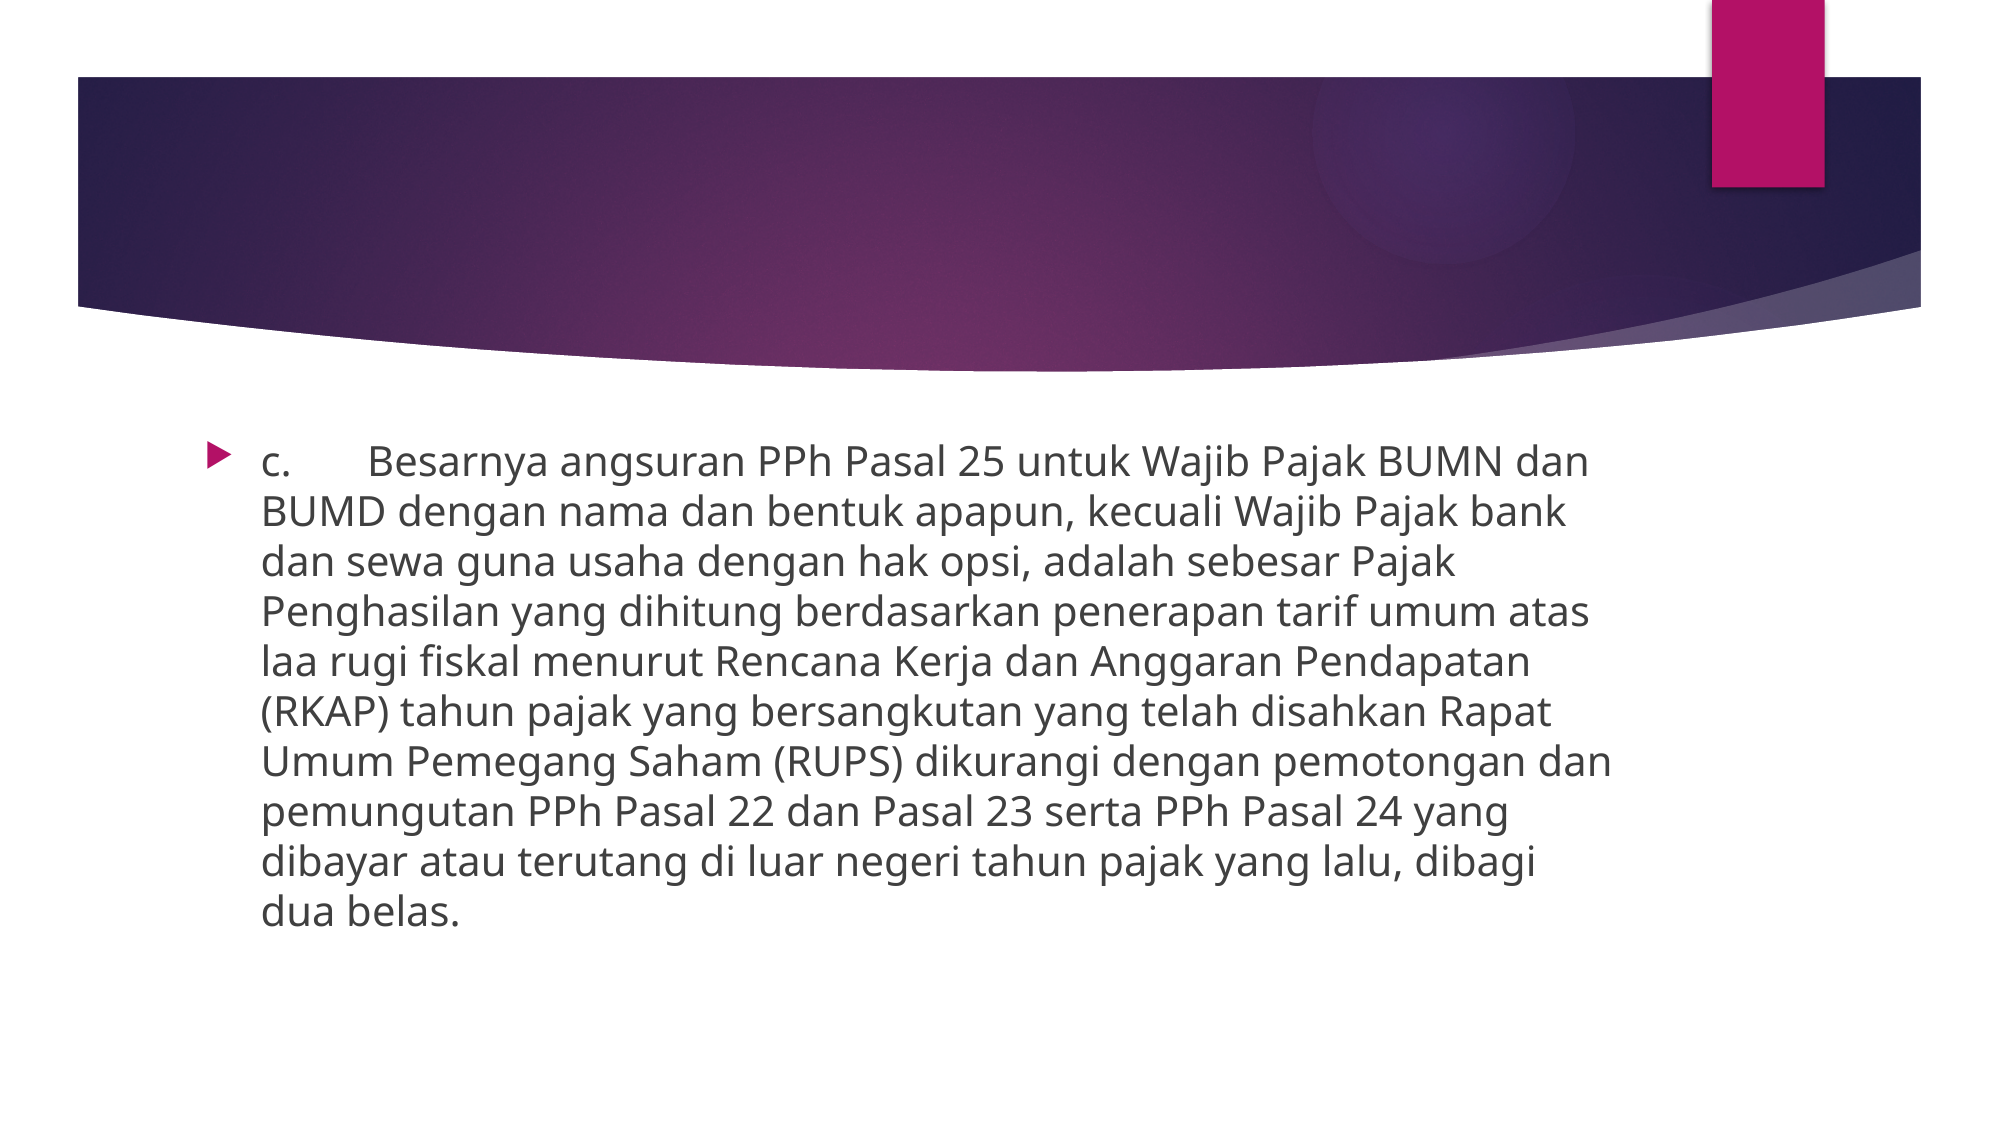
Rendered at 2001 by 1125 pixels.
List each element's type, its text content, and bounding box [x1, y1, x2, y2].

list c. Besarnya angsuran PPh Pasal 25 untuk Wajib Pajak BUMN dan BUMD dengan nama dan bentuk apapun, kecuali Wajib Pajak bank dan sewa guna usaha dengan hak opsi, adalah sebesar Pajak Penghasilan yang dihitung berdasarkan penerapan tarif umum atas laa rugi fiskal menurut Rencana Kerja dan Anggaran Pendapatan (RKAP) tahun pajak yang bersangkutan yang telah disahkan Rapat Umum Pemegang Saham (RUPS) dikurangi dengan pemotongan dan pemungutan PPh Pasal 22 dan Pasal 23 serta PPh Pasal 24 yang dibayar atau terutang di luar negeri tahun pajak yang lalu, dibagi dua belas. [189, 427, 1638, 988]
